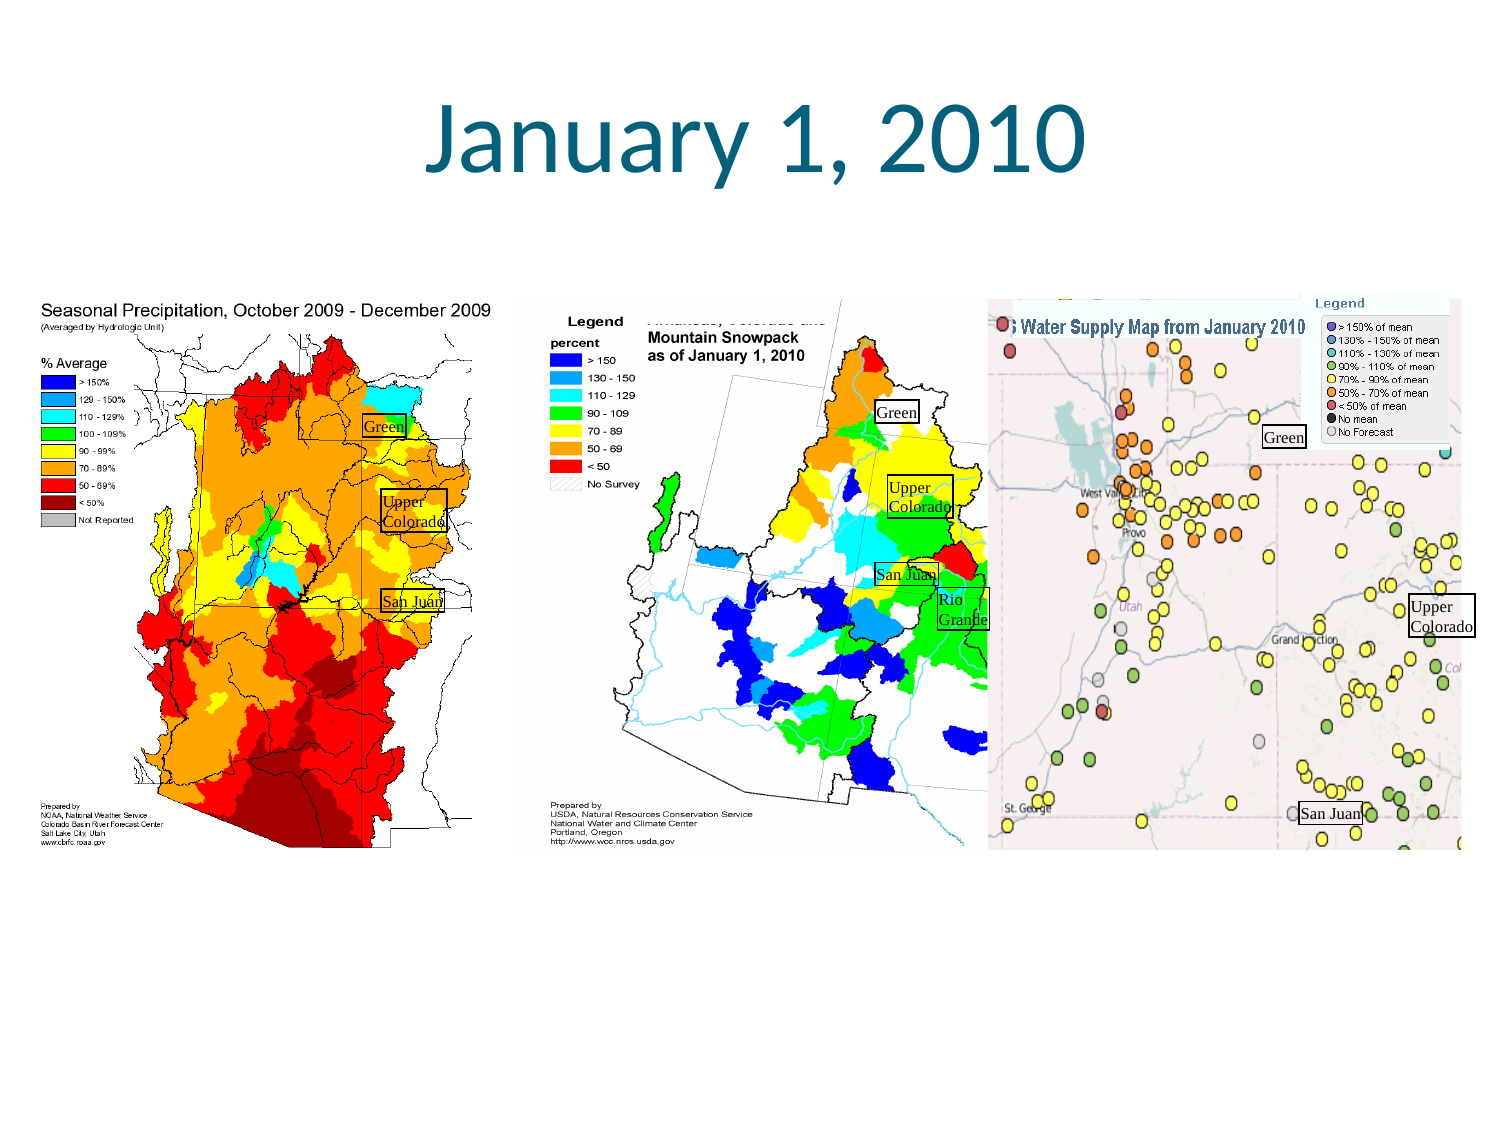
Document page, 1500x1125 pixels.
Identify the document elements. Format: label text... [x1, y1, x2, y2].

text_box January 1, 2010 [74, 37, 1438, 225]
picture [37, 292, 1462, 851]
text_box Upper Colorado [1467, 594, 1476, 637]
